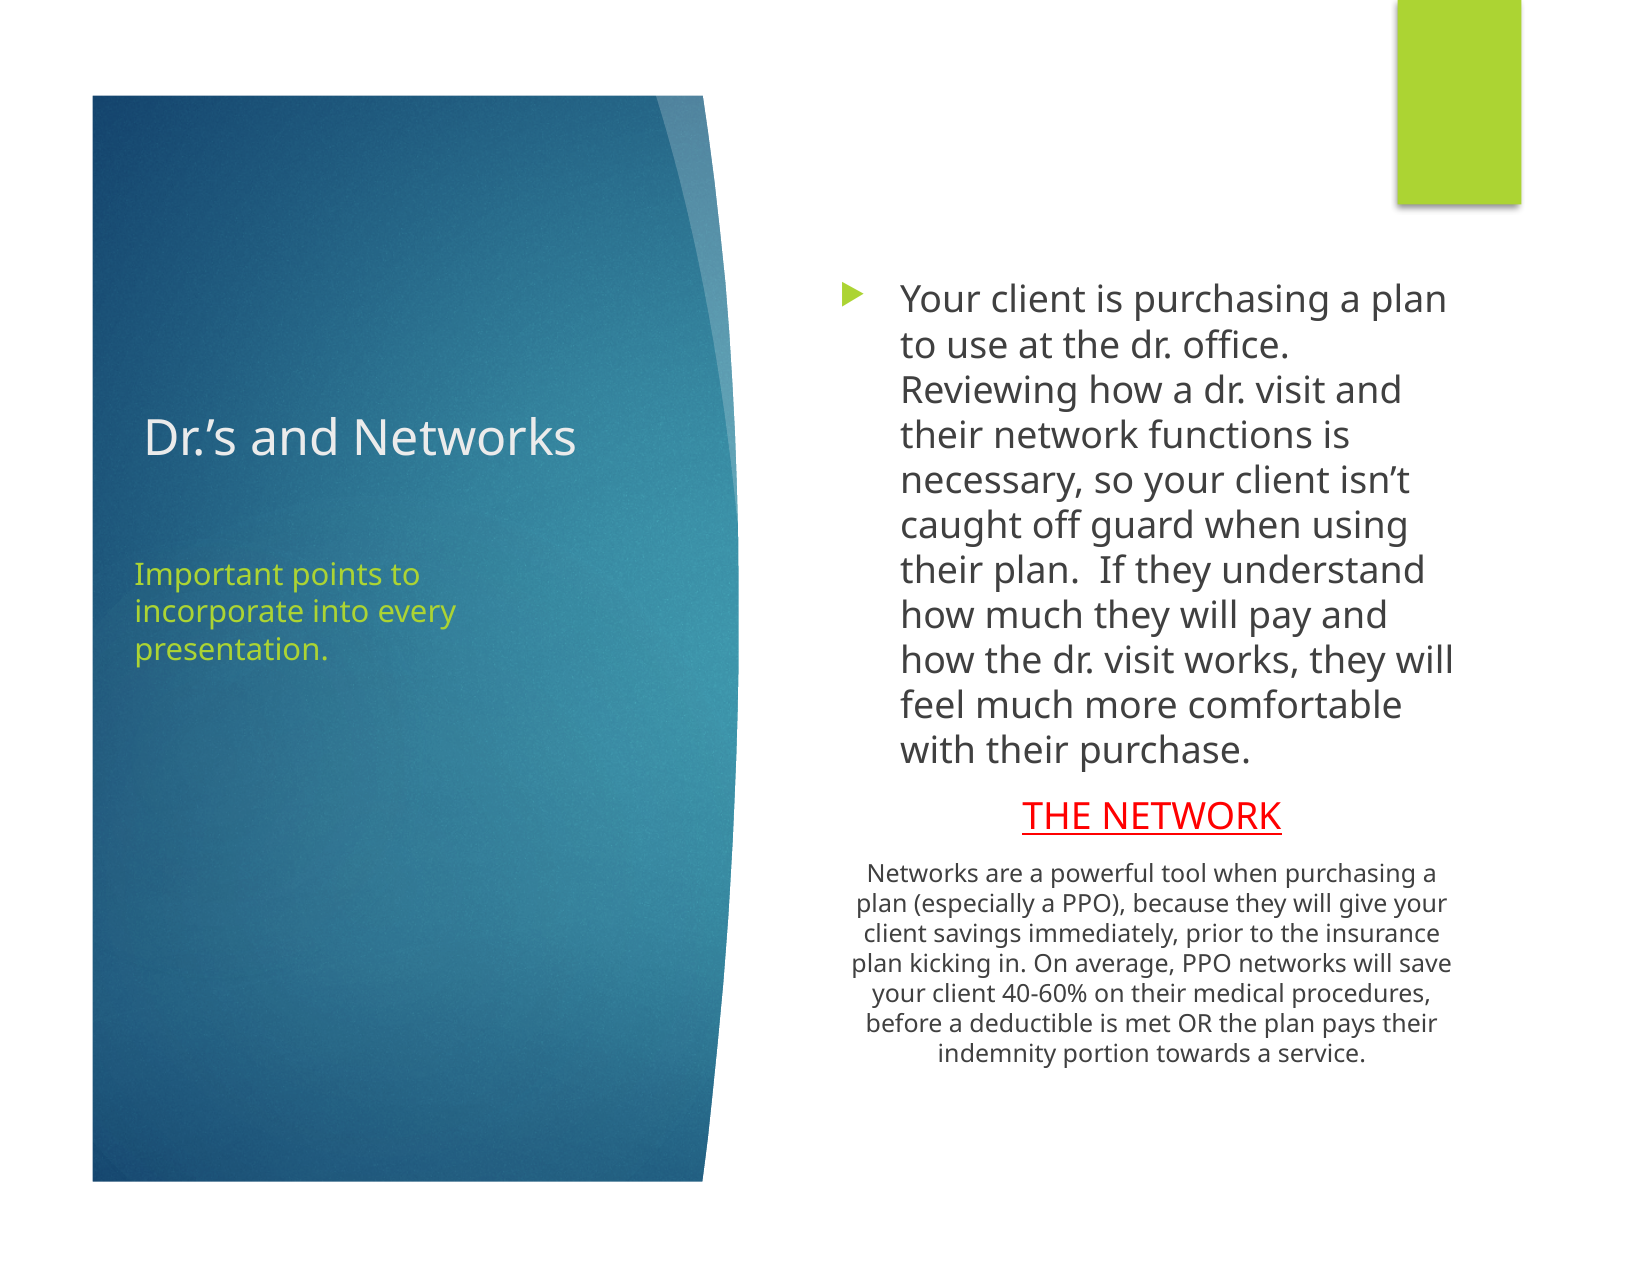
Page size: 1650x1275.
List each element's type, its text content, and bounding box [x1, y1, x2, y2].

list Important points to incorporate into every presentation. [119, 547, 594, 713]
list Your client is purchasing a plan to use at the dr. office. Reviewing how a dr. visit and their network functions is necessary, so your client isn’t caught off guard when using their plan. If they understand how much they will pay and how the dr. visit works, they will feel much more comfortable with their purchase. THE NETWORK Networks are a powerful tool when purchasing a plan (especially a PPO), because they will give your client savings immediately, prior to the insurance plan kicking in. On average, PPO networks will save your client 40-60% on their medical procedures, before a deductible is met OR the plan pays their indemnity portion towards a service. [824, 267, 1480, 1118]
title Dr.’s and Networks [128, 307, 603, 474]
